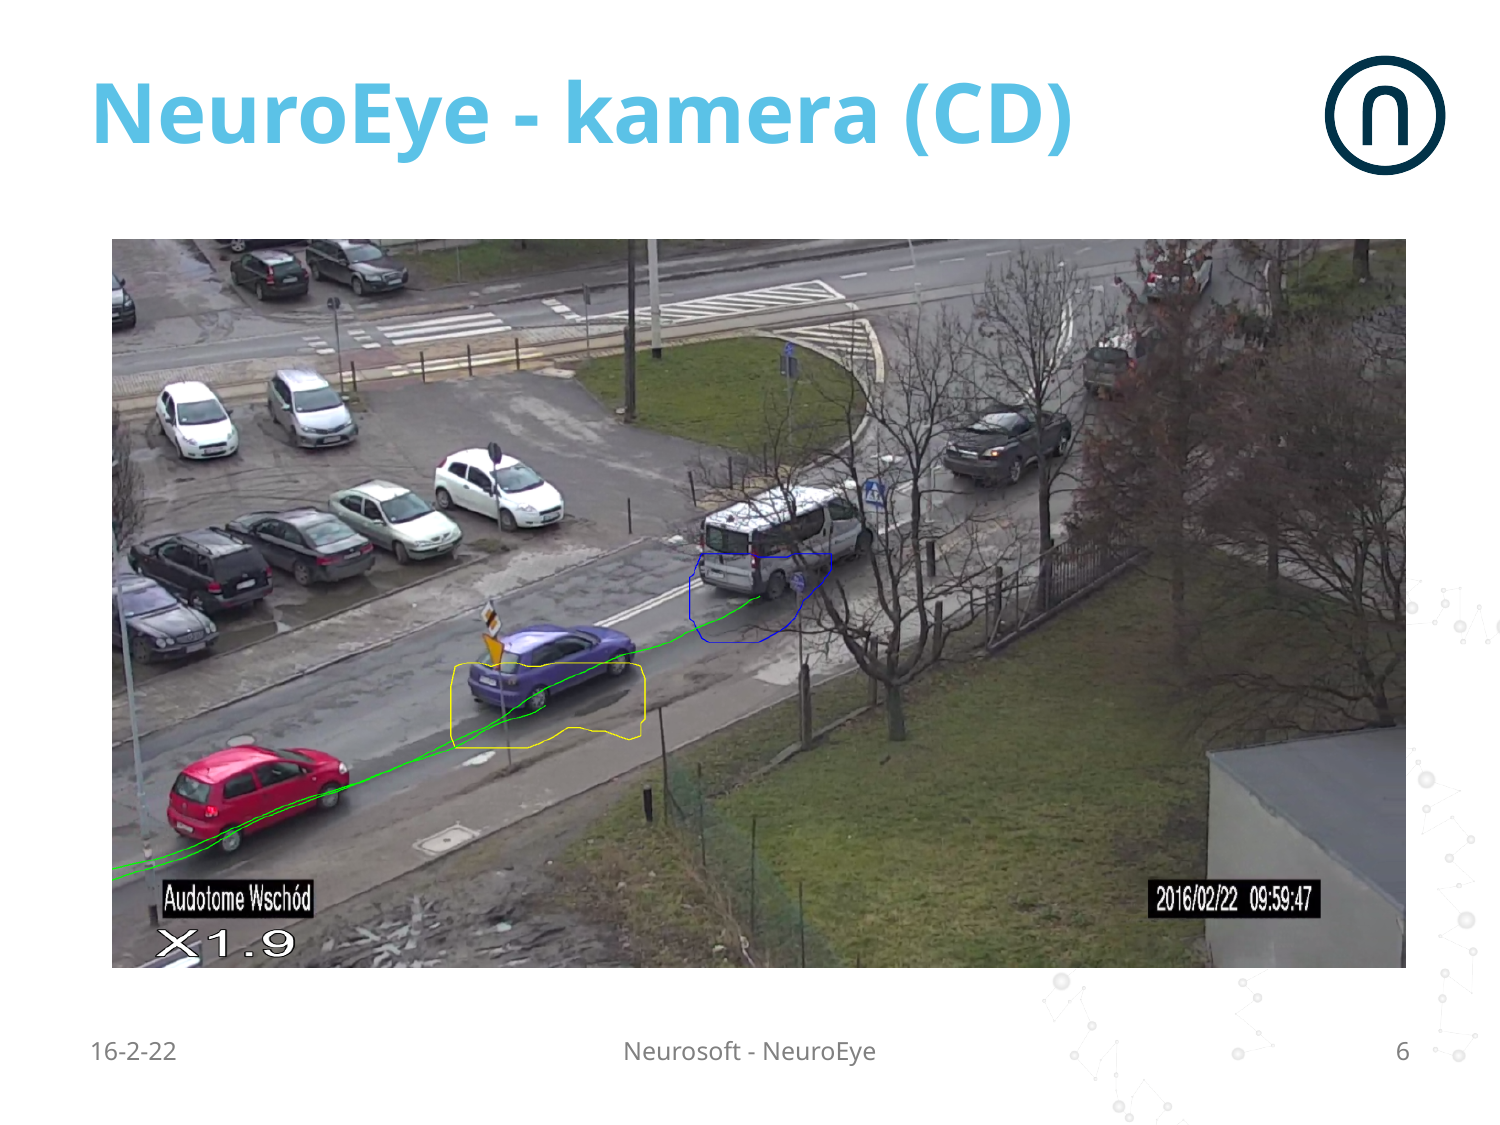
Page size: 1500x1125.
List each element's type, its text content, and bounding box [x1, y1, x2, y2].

text_box Neurosoft - NeuroEye [512, 1027, 988, 1088]
picture [1320, 52, 1448, 179]
picture [112, 239, 1500, 1125]
text_box 16-2-22 [74, 1027, 425, 1088]
text_box <numer> [1074, 1027, 1425, 1088]
text_box NeuroEye - kamera (CD) [74, 52, 1272, 240]
